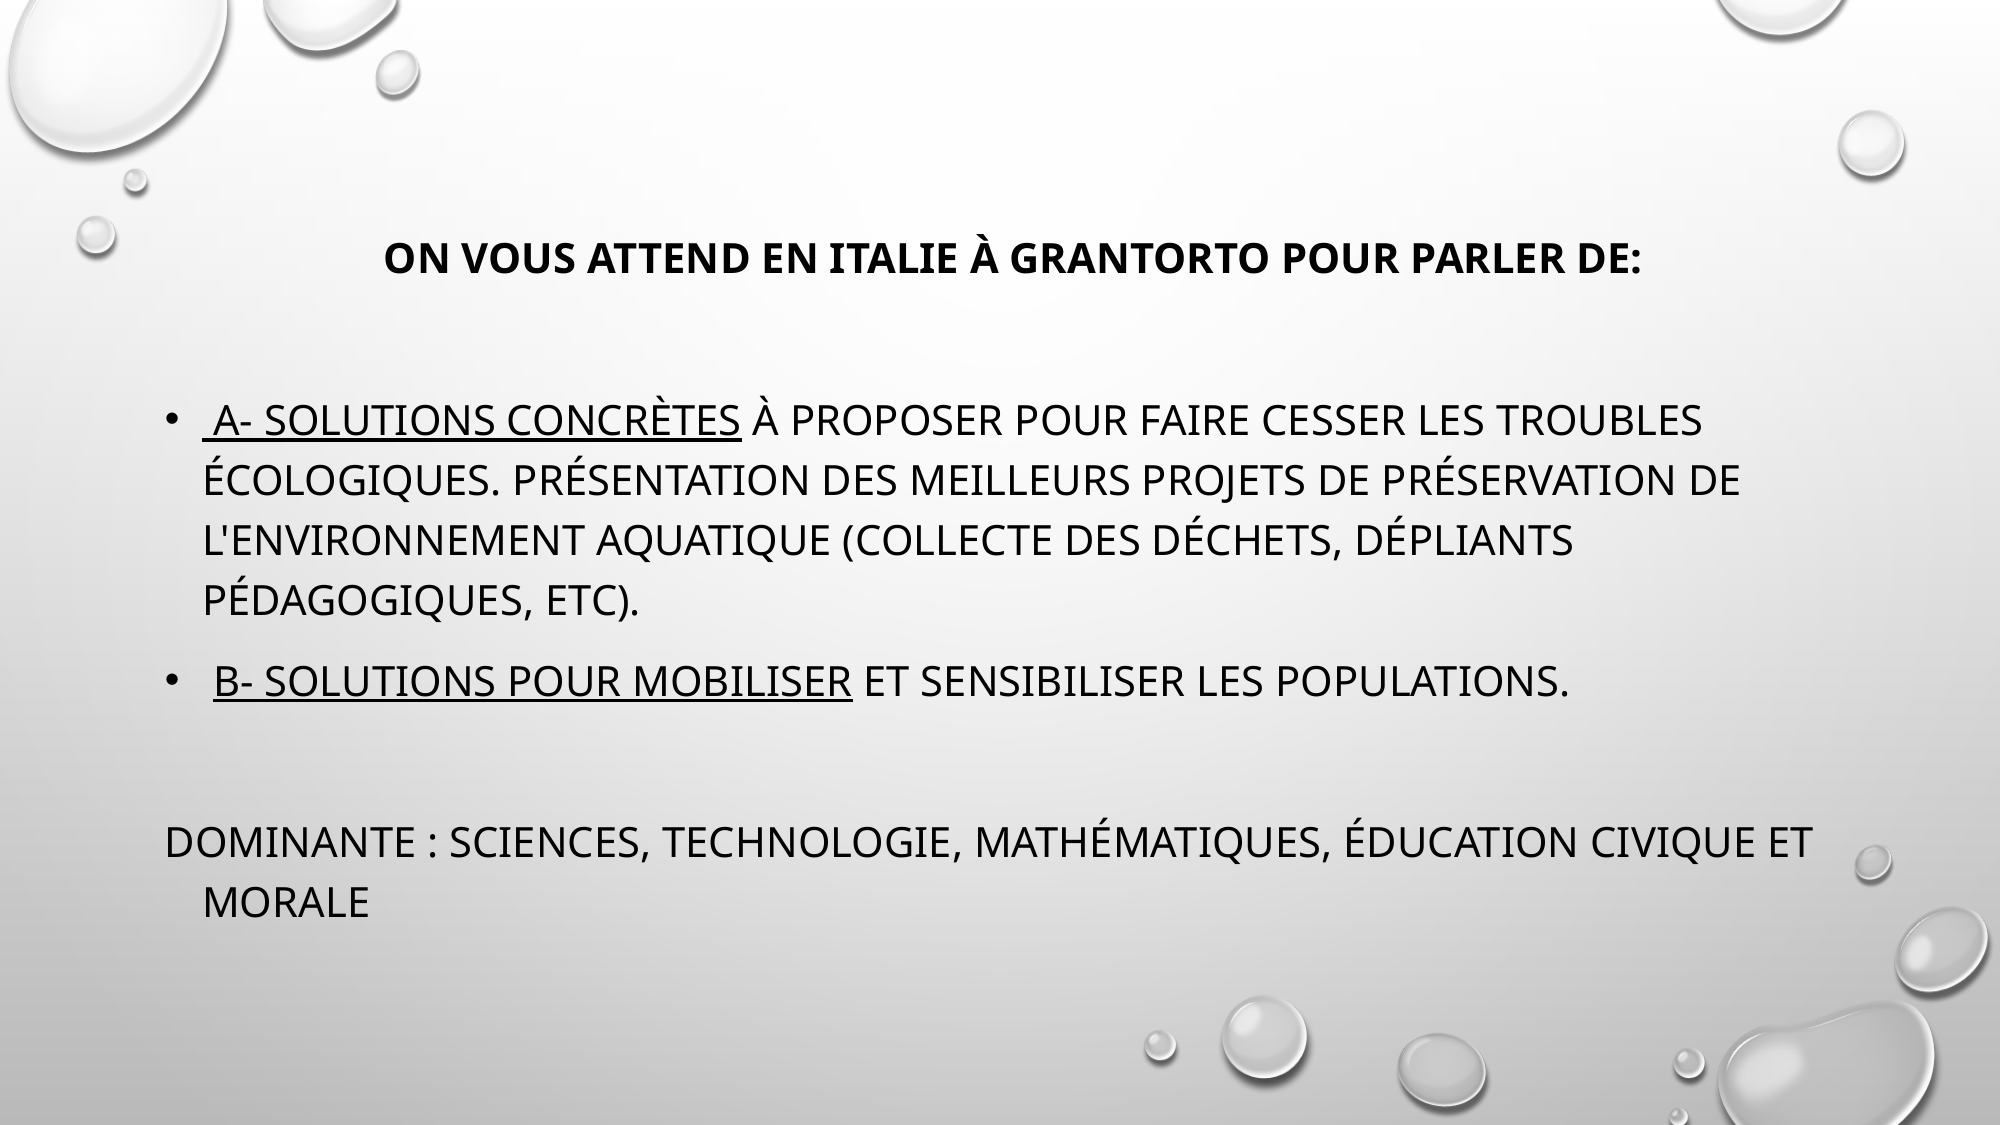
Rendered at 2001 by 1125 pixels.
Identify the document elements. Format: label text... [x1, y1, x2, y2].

picture [0, 0, 2000, 1125]
list On vous attend en Italie à Grantorto pour parler de: A- Solutions concrètes à proposer pour faire cesser les troubles écologiques. Présentation des meilleurs projets de préservation de l'environnement aquatique (collecte des déchets, dépliants pédagogiques, etc). B- Solutions pour mobiliser et sensibiliser les populations. dominante : sciences, technologie, mathématiques, éducation civique et morale [149, 214, 1878, 950]
